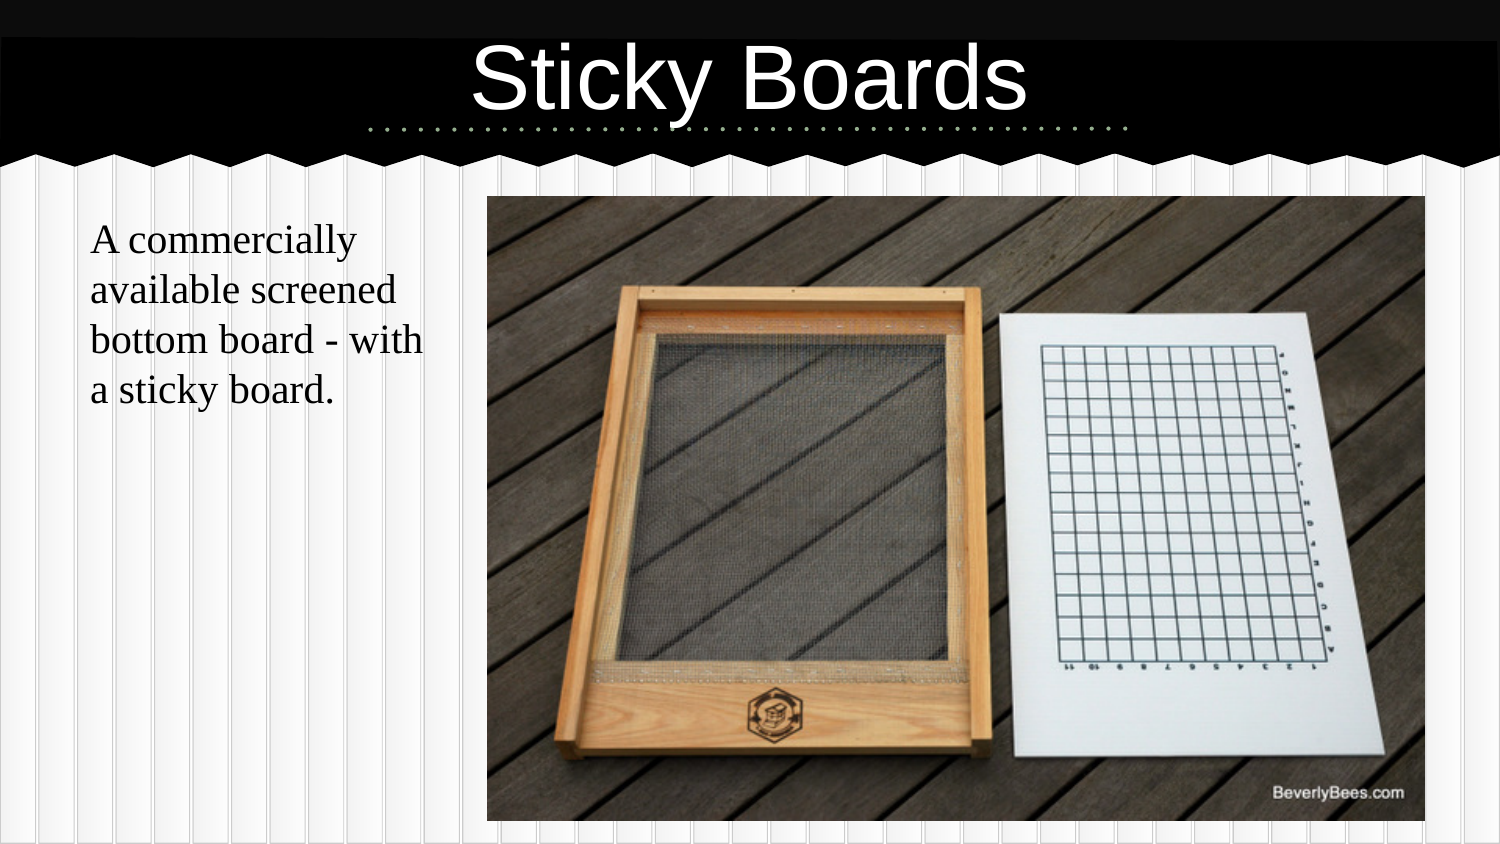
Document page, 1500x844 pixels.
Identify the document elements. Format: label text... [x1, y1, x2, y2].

picture [487, 196, 1426, 821]
title Sticky Boards [75, 2, 1425, 143]
list A commercially available screened bottom board - with a sticky board. [75, 196, 467, 793]
